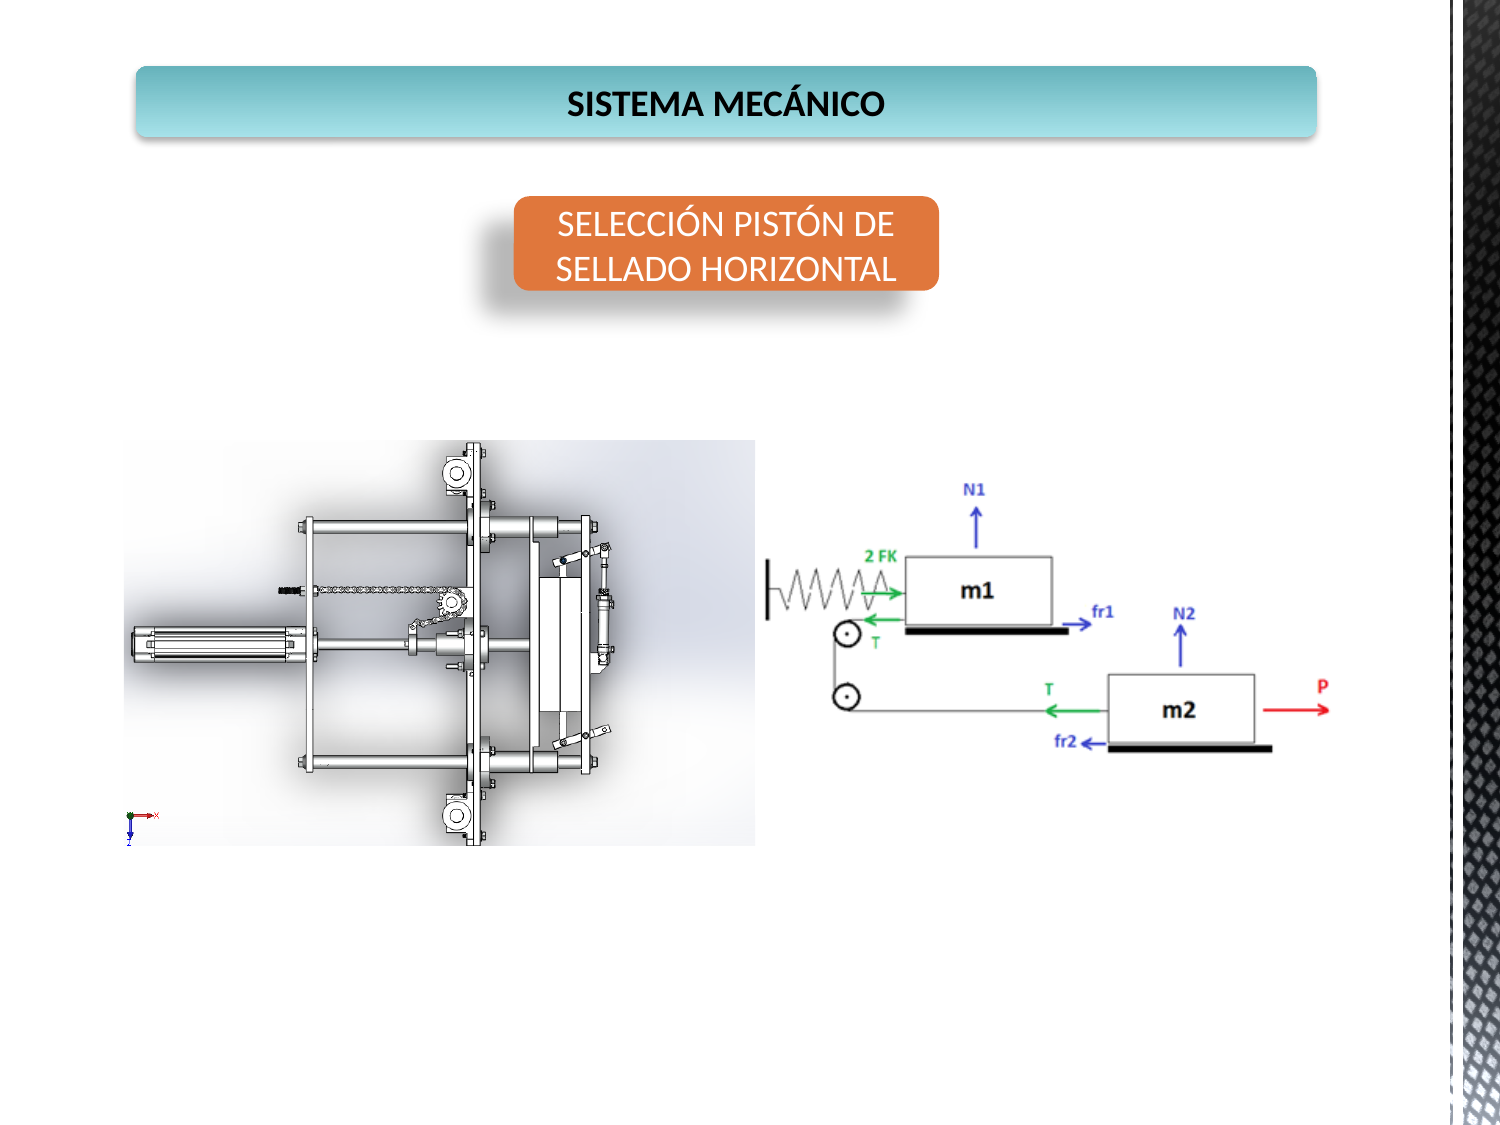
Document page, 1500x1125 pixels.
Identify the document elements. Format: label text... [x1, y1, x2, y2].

picture [123, 440, 1368, 847]
text_box SELECCIÓN PISTÓN DE SELLADO HORIZONTAL [512, 194, 941, 293]
text_box SISTEMA MECÁNICO [134, 65, 1318, 138]
picture [1447, 0, 1500, 1125]
